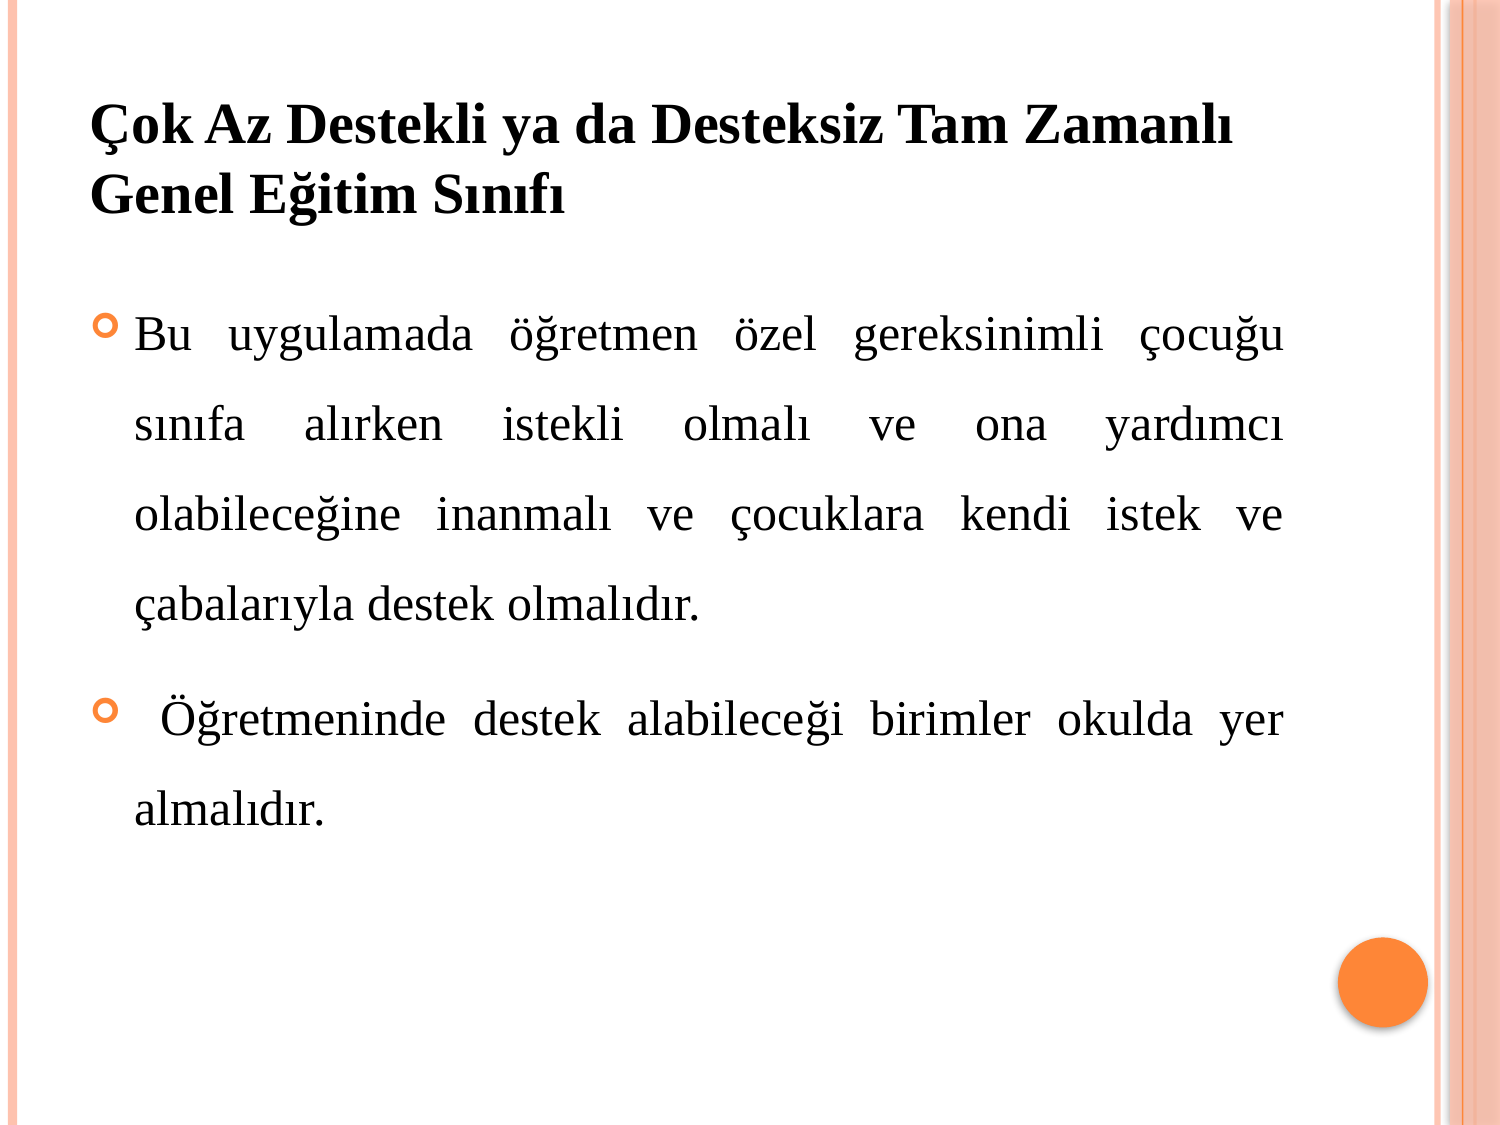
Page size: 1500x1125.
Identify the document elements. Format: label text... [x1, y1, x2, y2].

list Bu uygulamada öğretmen özel gereksinimli çocuğu sınıfa alırken istekli olmalı ve ona yardımcı olabileceğine inanmalı ve çocuklara kendi istek ve çabalarıyla destek olmalıdır. Öğretmeninde destek alabileceği birimler okulda yer almalıdır. [75, 262, 1300, 1062]
title Çok Az Destekli ya da Desteksiz Tam Zamanlı Genel Eğitim Sınıfı [75, 45, 1300, 233]
